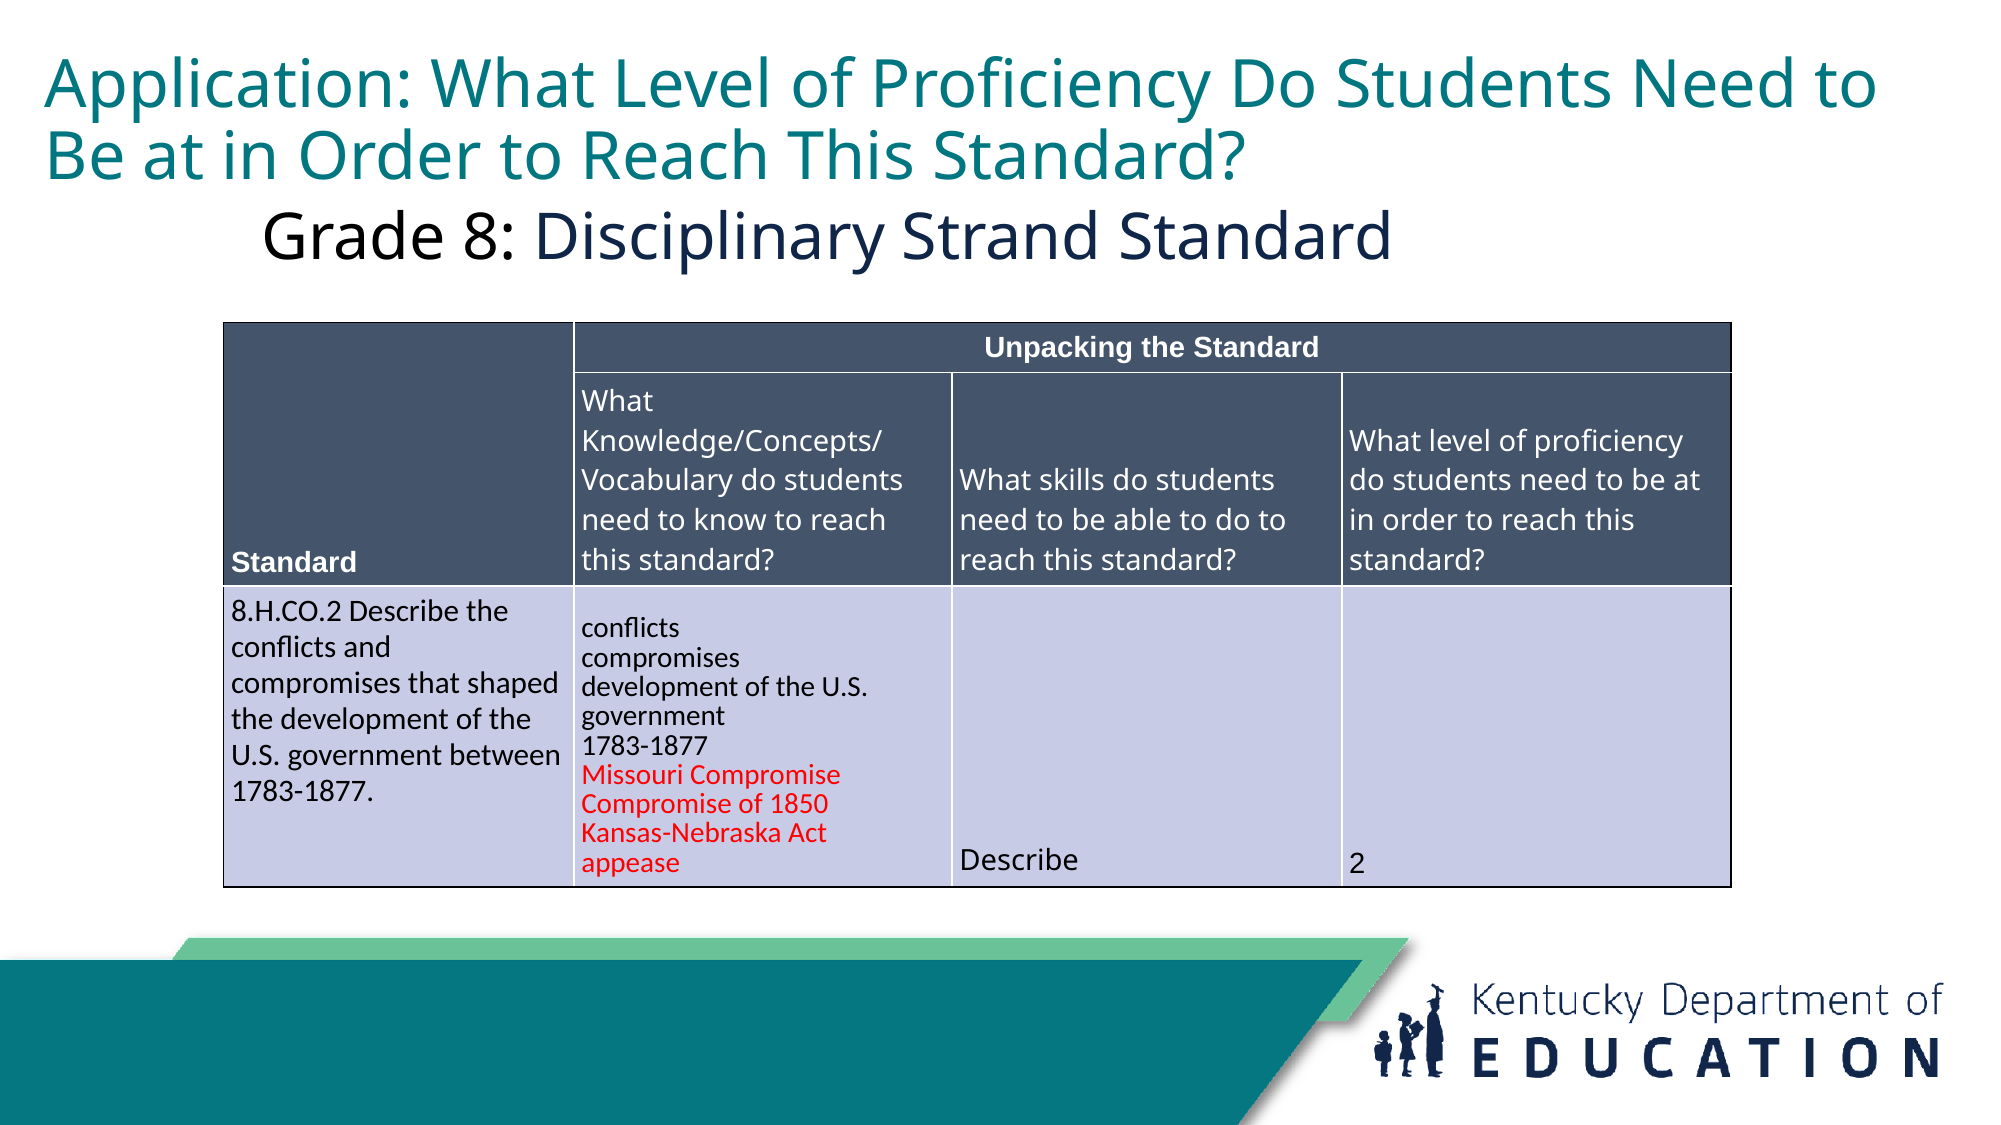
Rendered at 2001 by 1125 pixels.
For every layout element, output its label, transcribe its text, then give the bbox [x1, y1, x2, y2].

table_header Standard [224, 323, 573, 585]
picture [0, 0, 2001, 1125]
table_cell What Knowledge/Concepts/ Vocabulary do students need to know to reach this standard? [575, 373, 951, 585]
list Grade 8: Disciplinary Strand Standard [246, 196, 1754, 965]
table_cell What level of proficiency do students need to be at in order to reach this standard? [1343, 373, 1730, 585]
table_header Unpacking the Standard [575, 323, 1730, 372]
table_cell What skills do students need to be able to do to reach this standard? [953, 373, 1341, 585]
table_cell Describe [953, 587, 1341, 886]
table_cell conflicts compromises development of the U.S. government 1783-1877 Missouri Compromise Compromise of 1850 Kansas-Nebraska Act appease [575, 587, 951, 886]
title Application: What Level of Proficiency Do Students Need to Be at in Order to Reach This Standard? [29, 42, 1925, 259]
table_cell 2 [1343, 587, 1730, 886]
table_cell 8.H.CO.2 Describe the conflicts and compromises that shaped the development of the U.S. government between 1783-1877. [224, 587, 573, 886]
